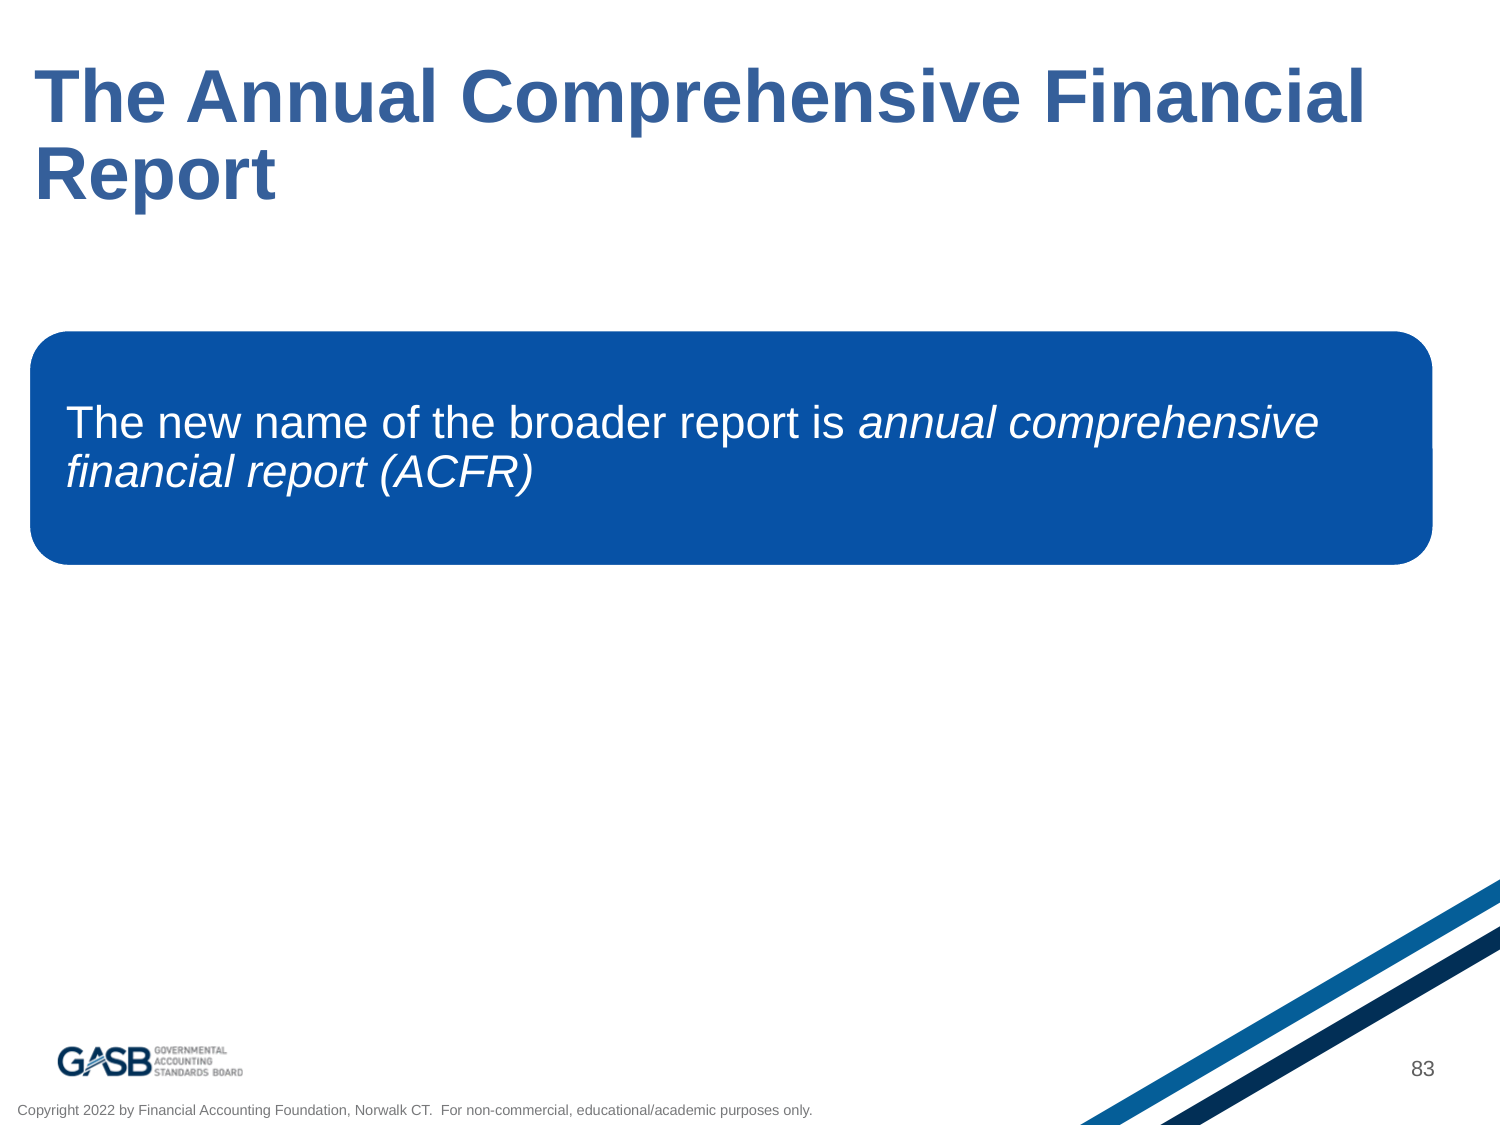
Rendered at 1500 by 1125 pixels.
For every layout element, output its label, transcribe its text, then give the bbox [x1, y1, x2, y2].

picture [981, 865, 1500, 1125]
picture [56, 1039, 593, 1081]
title The Annual Comprehensive Financial Report [19, 63, 1444, 212]
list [29, 137, 1434, 759]
slide_number 83 [1345, 1042, 1500, 1093]
